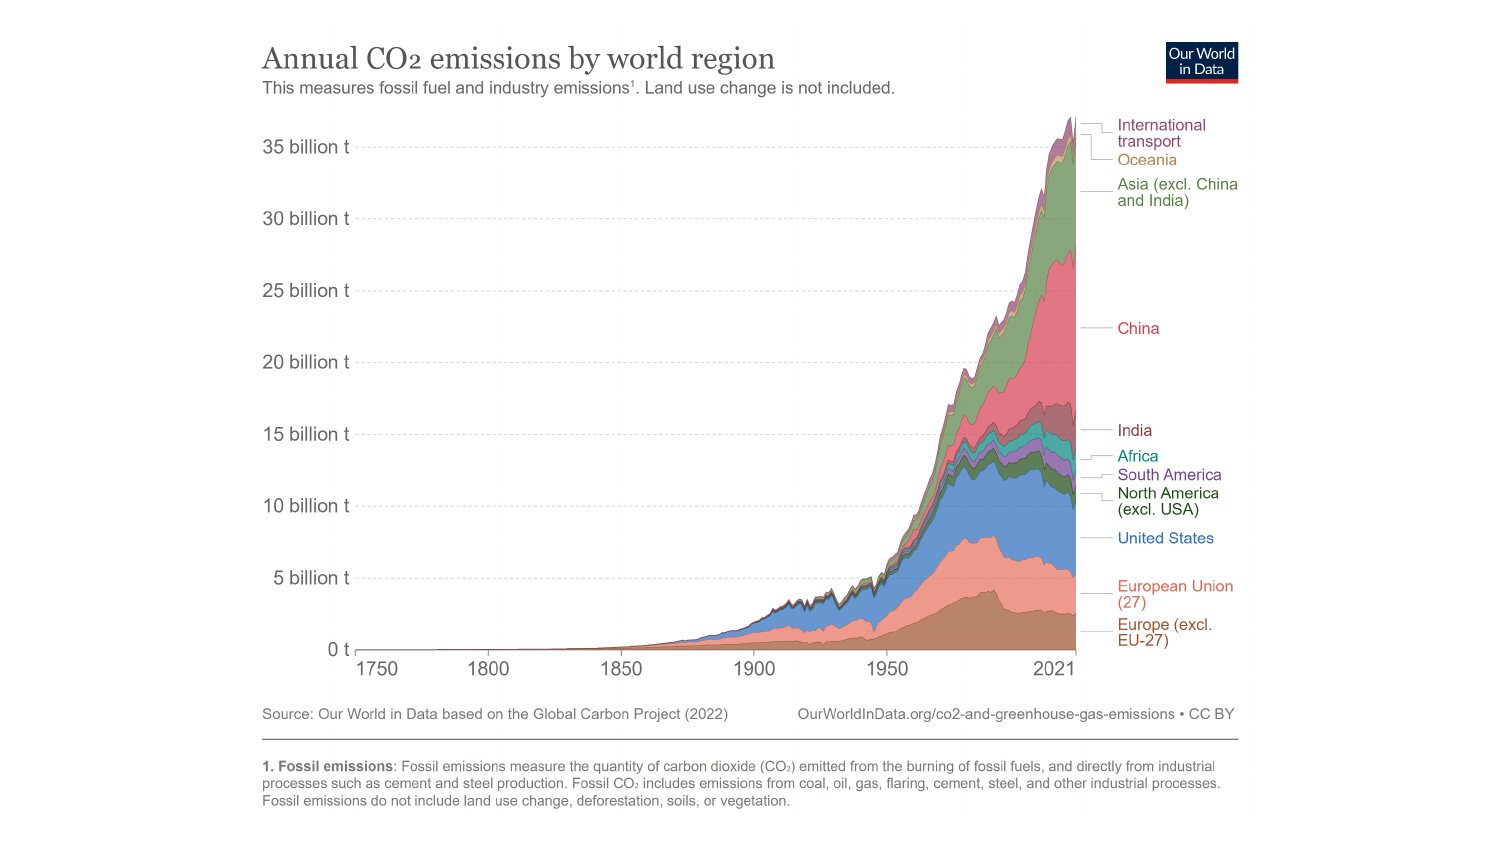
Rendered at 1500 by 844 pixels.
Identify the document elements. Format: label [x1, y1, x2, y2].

picture [243, 24, 1256, 819]
